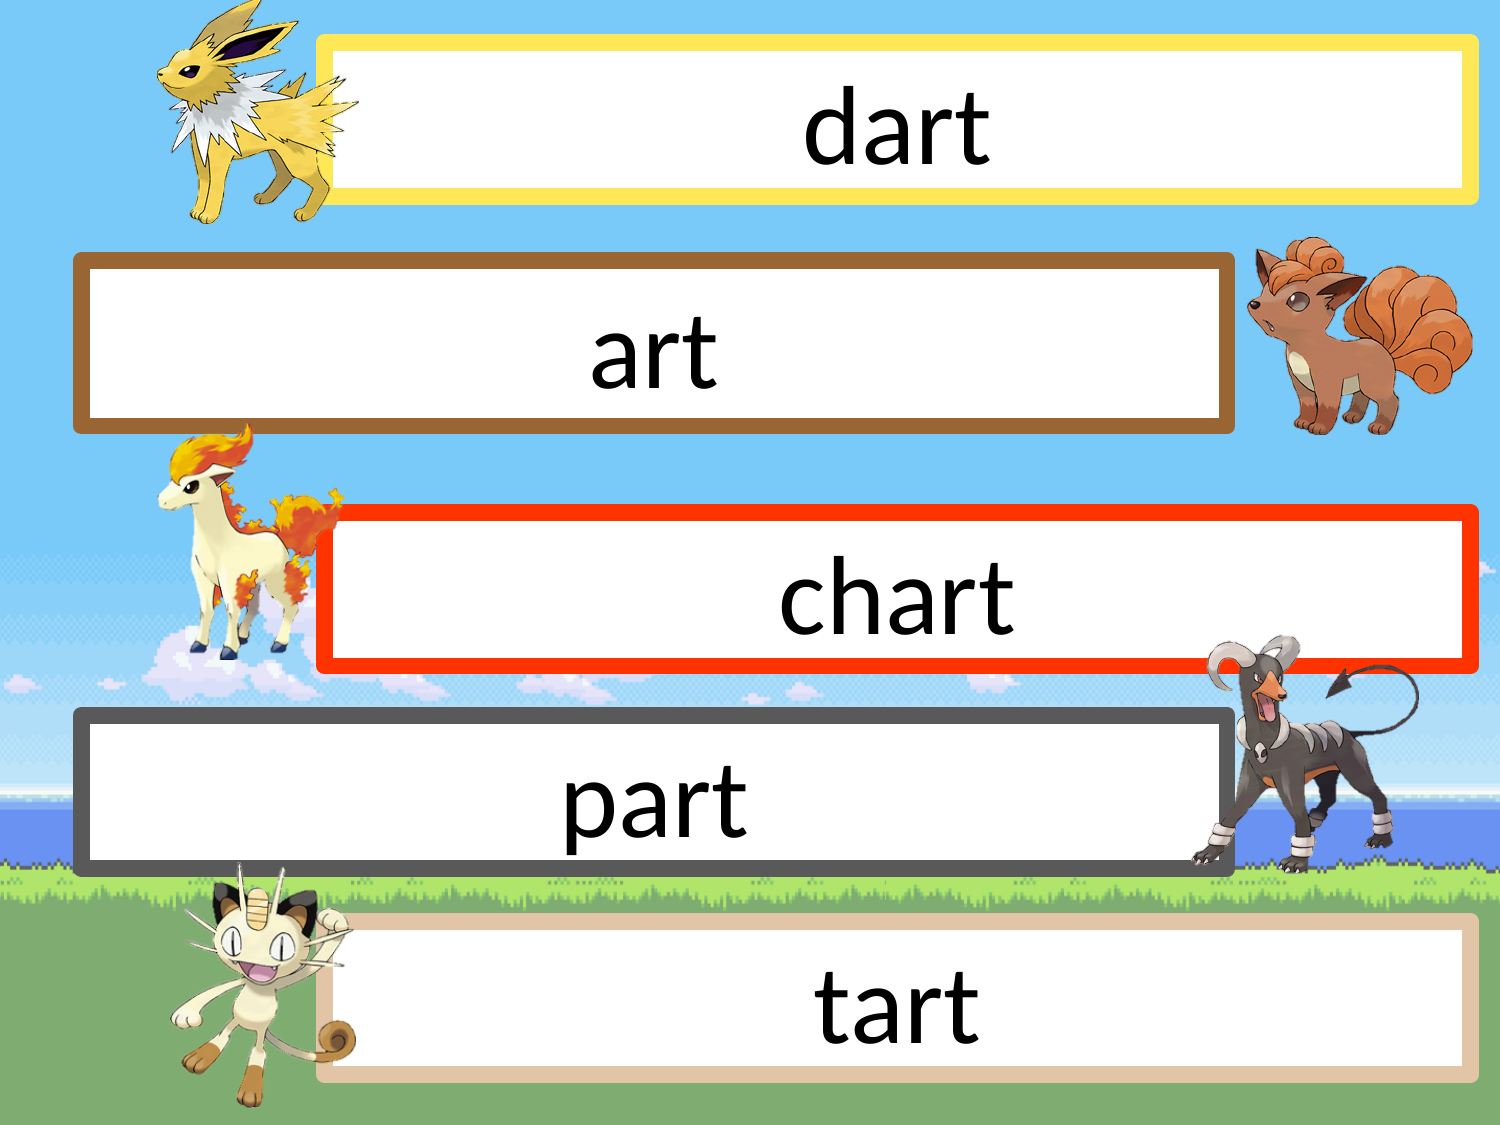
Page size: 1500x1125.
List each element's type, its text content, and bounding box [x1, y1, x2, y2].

text_box part [79, 713, 1186, 871]
text_box dart [363, 41, 1473, 198]
text_box chart [346, 510, 1473, 668]
text_box tart [361, 919, 1473, 1077]
picture [0, 0, 1500, 1125]
text_box art [79, 259, 1229, 428]
